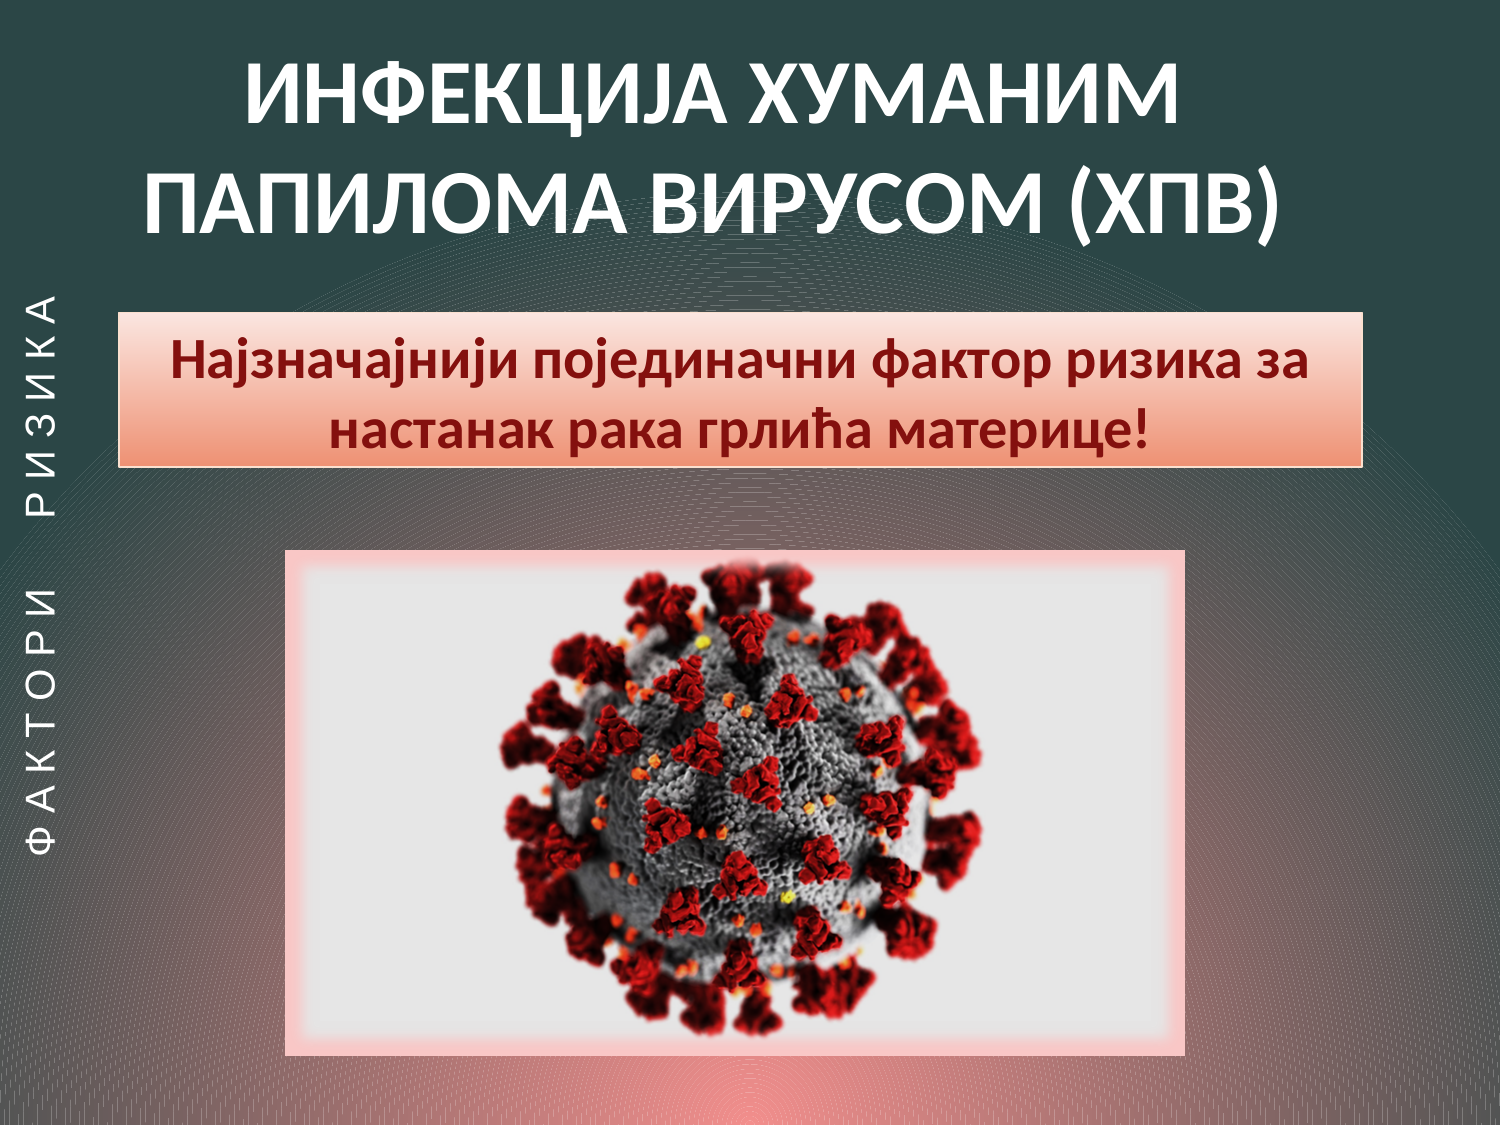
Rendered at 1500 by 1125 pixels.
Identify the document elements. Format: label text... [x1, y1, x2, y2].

text_box ИНФЕКЦИЈА ХУМАНИМ ПАПИЛОМА ВИРУСОМ (ХПВ) [113, 24, 1314, 260]
text_box Ф А К Т О Р И Р И З И К А [5, 212, 87, 872]
text_box Најзначајнији појединачни фактор ризика за настанак рака грлића материце! [118, 312, 1363, 468]
picture [285, 549, 1186, 1057]
